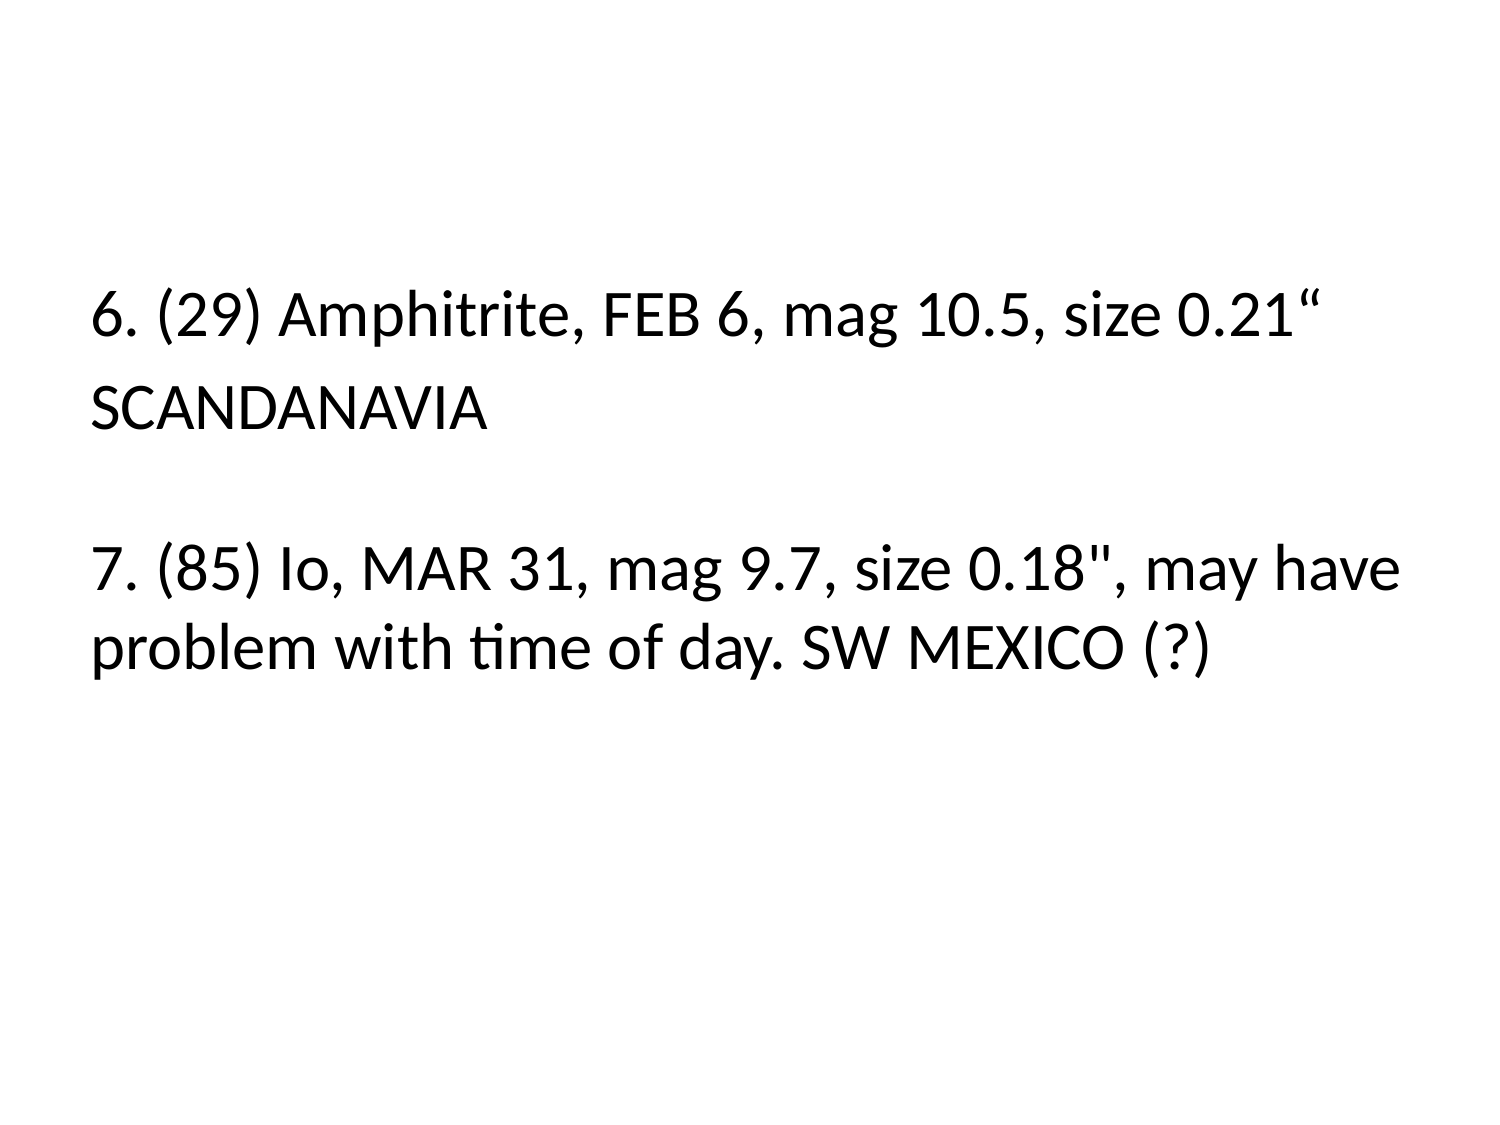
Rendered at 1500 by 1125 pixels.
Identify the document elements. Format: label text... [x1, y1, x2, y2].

list 6. (29) Amphitrite, FEB 6, mag 10.5, size 0.21“ SCANDANAVIA 7. (85) Io, MAR 31, mag 9.7, size 0.18", may have problem with time of day. SW MEXICO (?) [75, 262, 1425, 1005]
